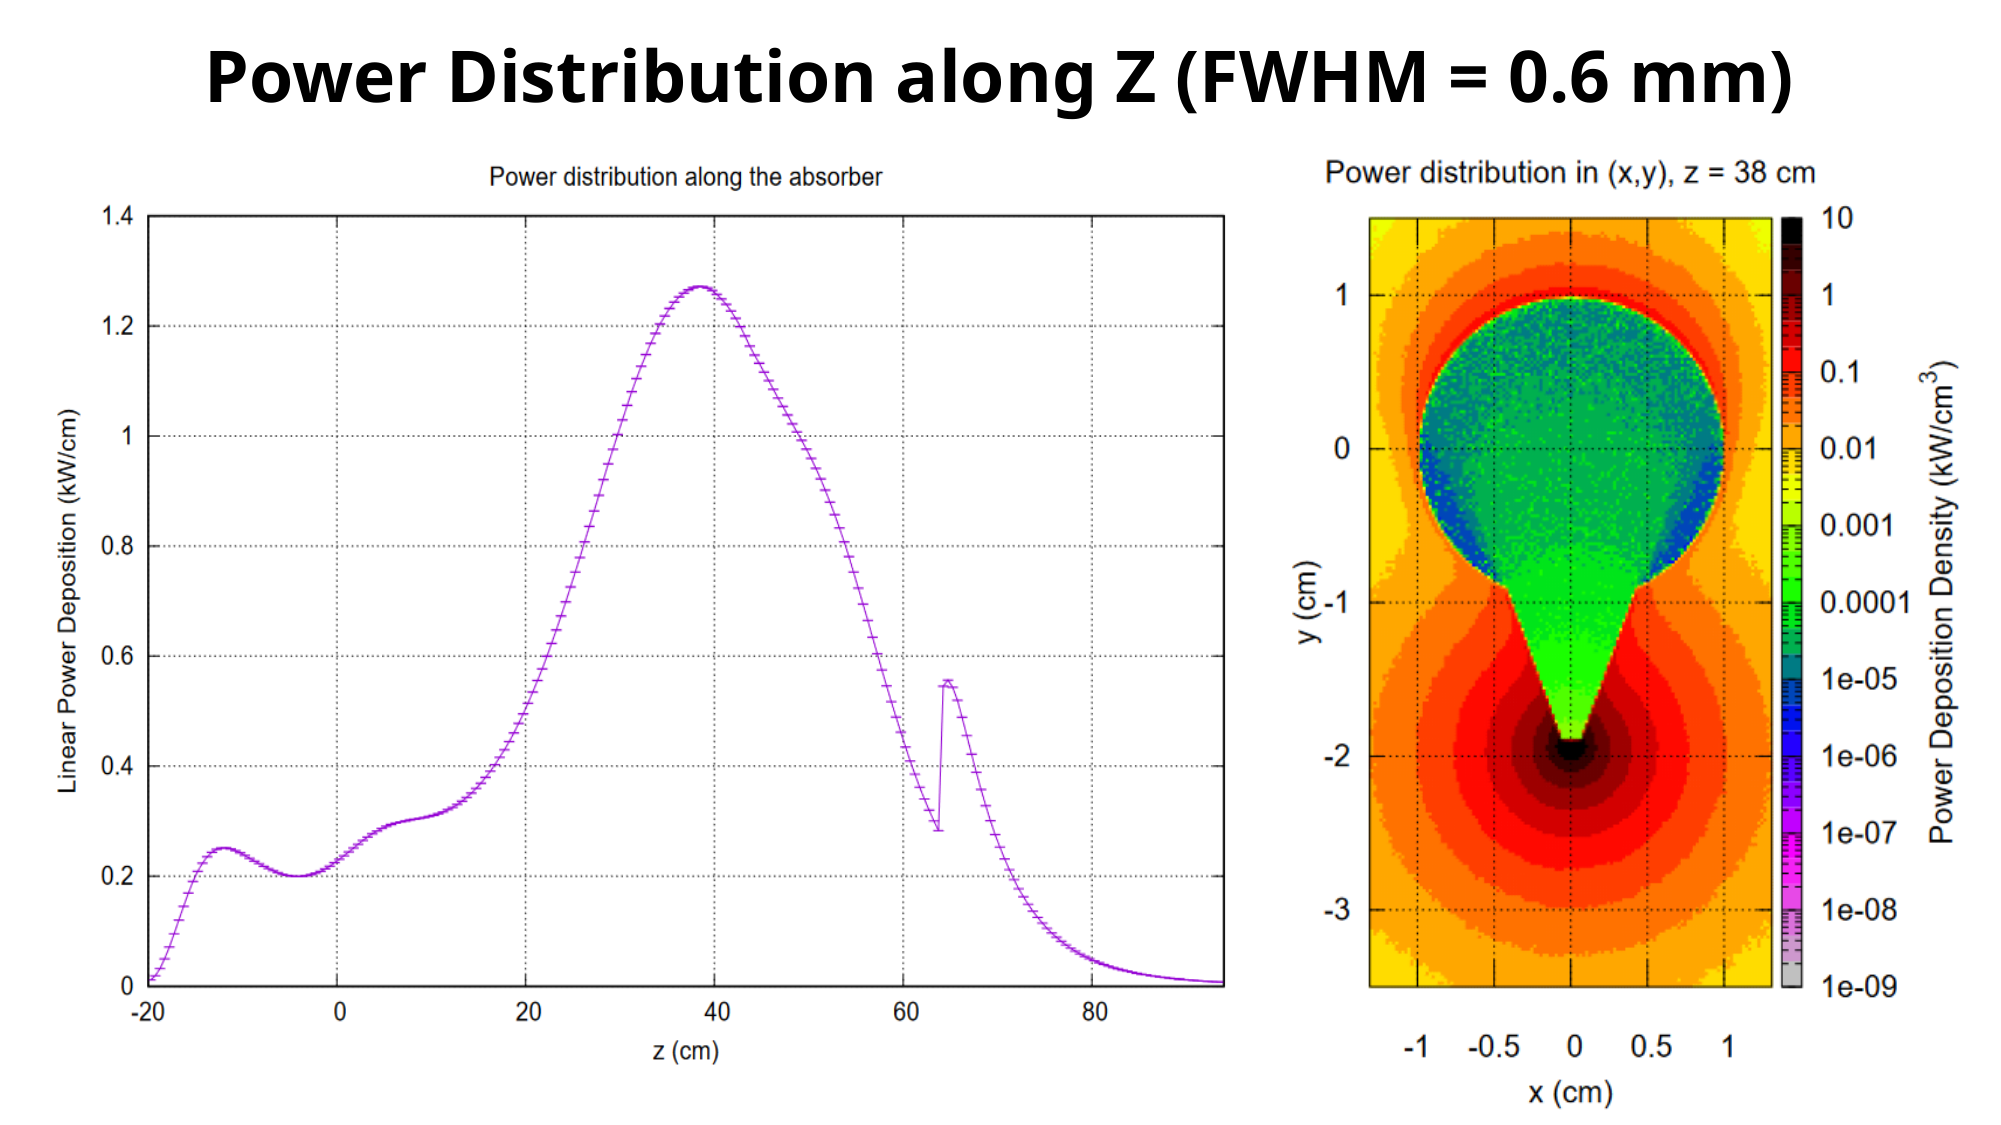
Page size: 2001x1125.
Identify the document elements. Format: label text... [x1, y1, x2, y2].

picture [28, 121, 1259, 1071]
title Power Distribution along Z (FWHM = 0.6 mm) [137, 0, 1863, 160]
picture [1273, 133, 1984, 1125]
